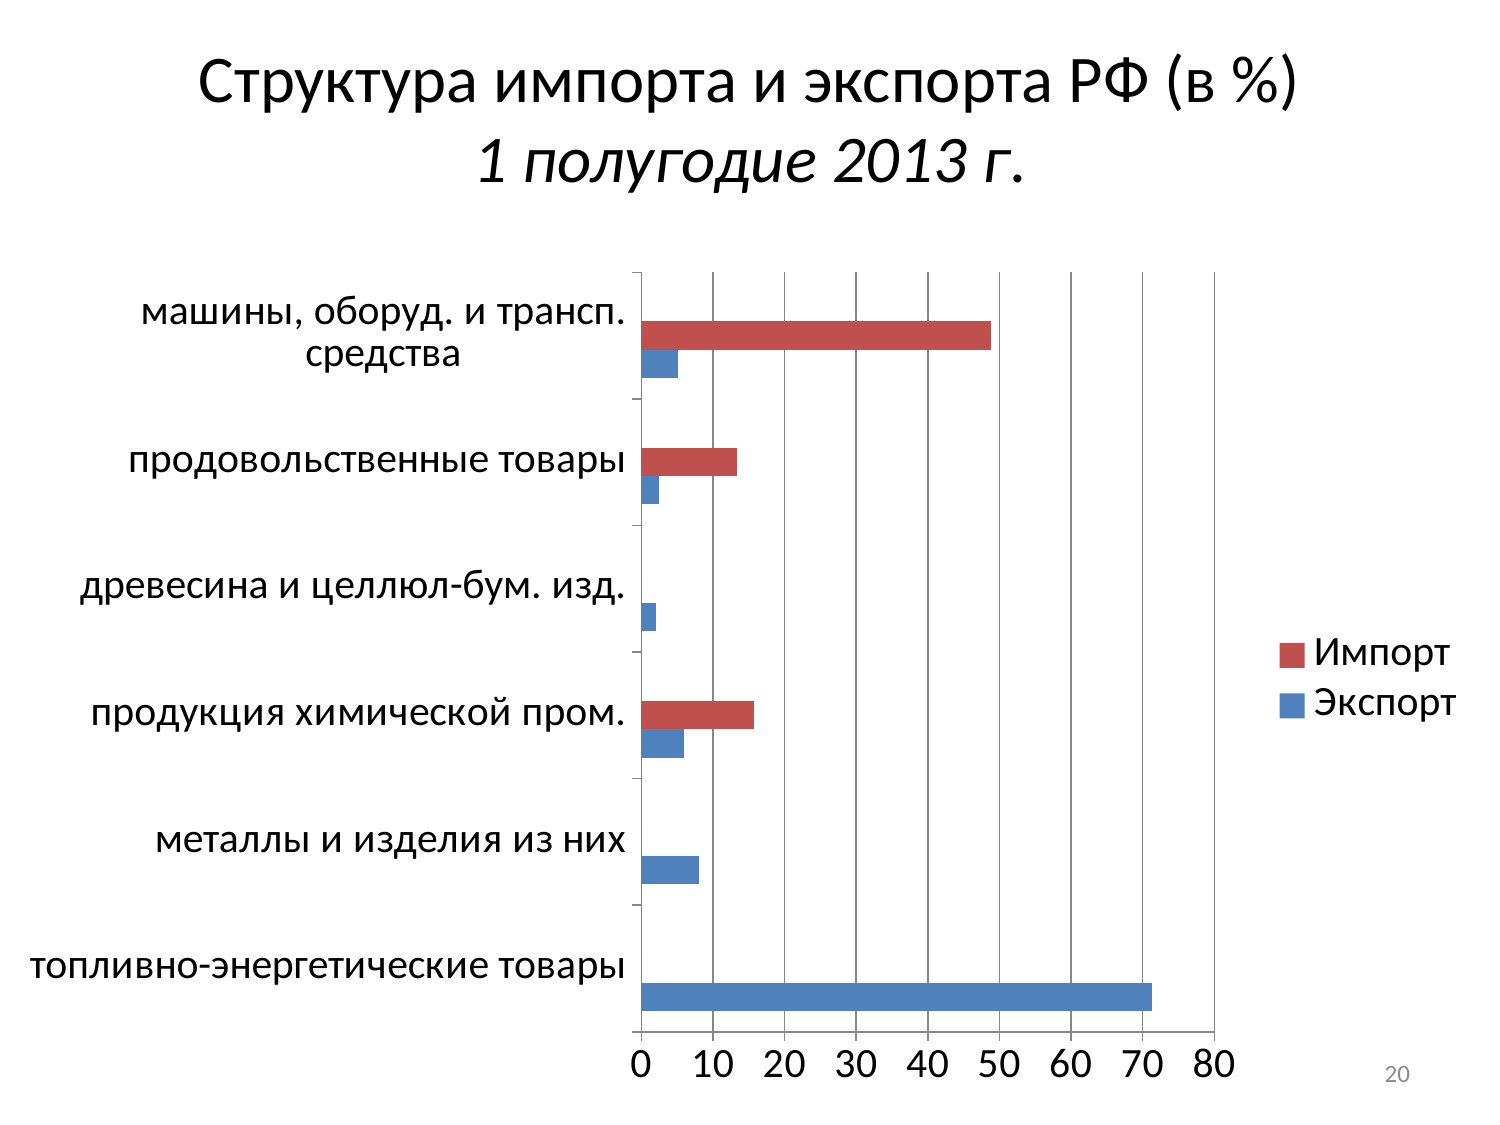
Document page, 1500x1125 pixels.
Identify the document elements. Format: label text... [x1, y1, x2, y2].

chart [0, 255, 1483, 1107]
title Структура импорта и экспорта РФ (в %) 1 полугодие 2013 г. [0, 0, 1500, 233]
